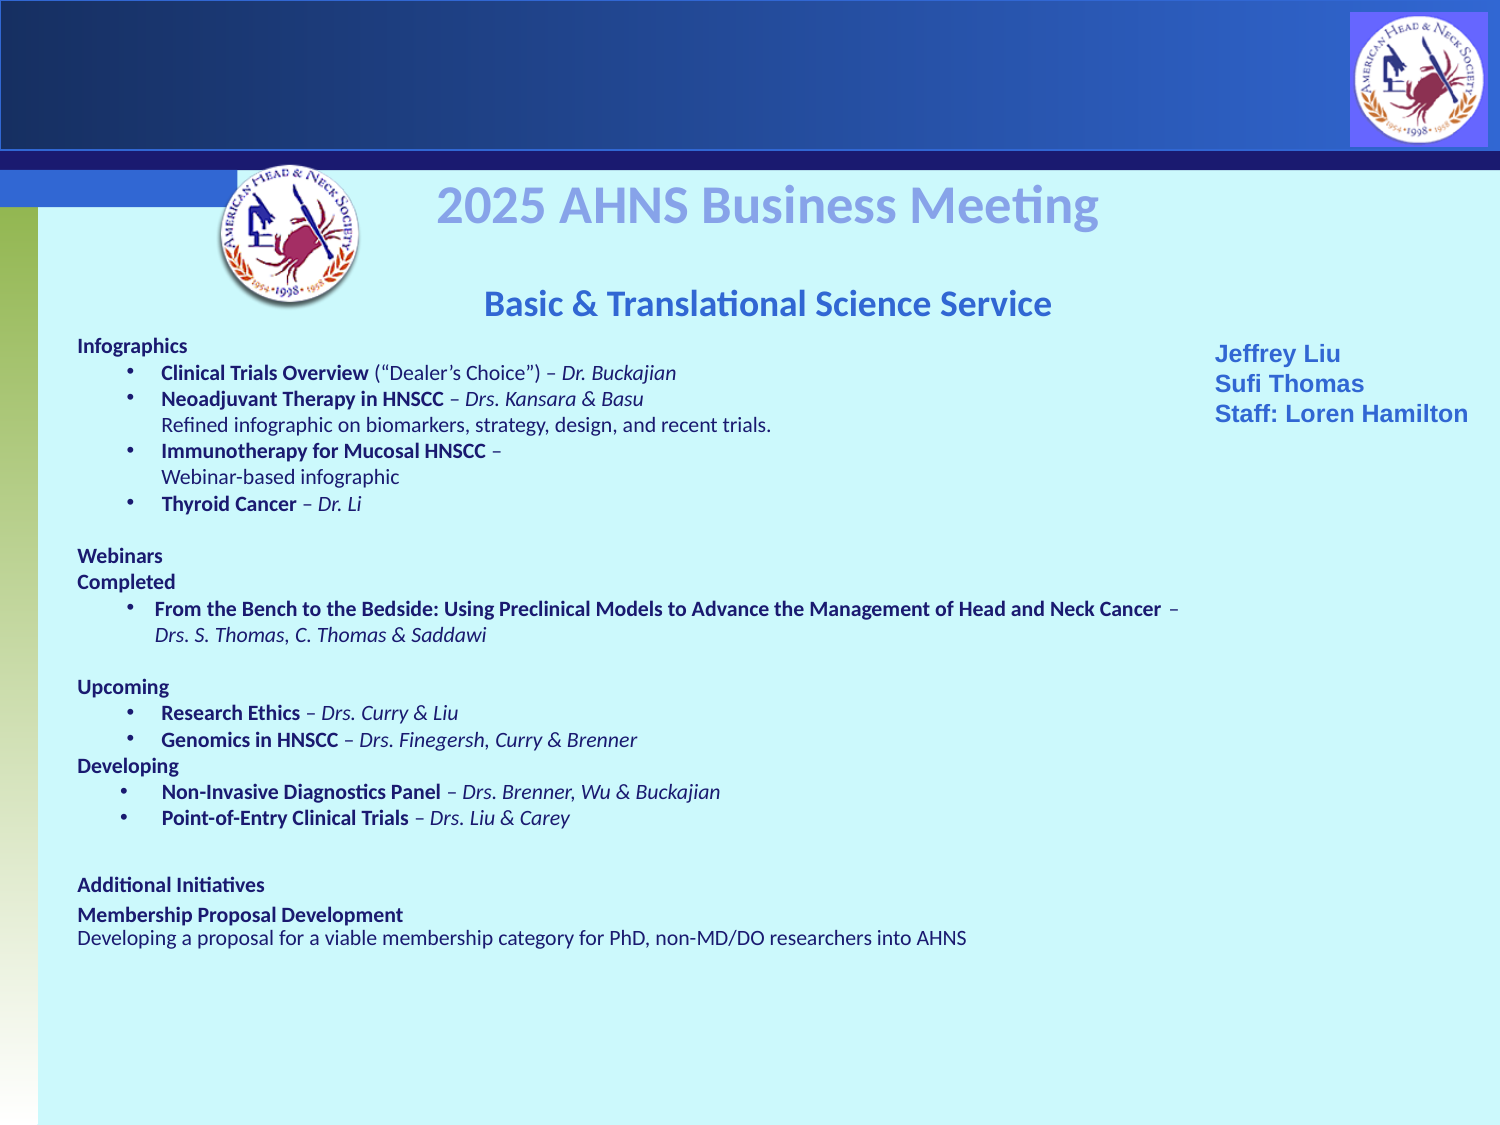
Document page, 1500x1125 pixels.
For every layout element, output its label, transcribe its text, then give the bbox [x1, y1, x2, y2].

picture [215, 159, 371, 315]
subtitle Infographics Clinical Trials Overview (“Dealer’s Choice”) – Dr. Buckajian Neoadjuvant Therapy in HNSCC – Drs. Kansara & Basu Refined infographic on biomarkers, strategy, design, and recent trials. Immunotherapy for Mucosal HNSCC – Webinar-based infographic Thyroid Cancer – Dr. Li Webinars Completed From the Bench to the Bedside: Using Preclinical Models to Advance the Management of Head and Neck Cancer – Drs. S. Thomas, C. Thomas & Saddawi Upcoming Research Ethics – Drs. Curry & Liu Genomics in HNSCC – Drs. Finegersh, Curry & Brenner Developing Non-Invasive Diagnostics Panel – Drs. Brenner, Wu & Buckajian Point-of-Entry Clinical Trials – Drs. Liu & Carey Additional Initiatives Membership Proposal Development Developing a proposal for a viable membership category for PhD, non-MD/DO researchers into AHNS [62, 324, 1200, 994]
text_box 2025 AHNS Business Meeting [373, 161, 1200, 242]
picture [1350, 12, 1488, 147]
title Basic & Translational Science Service [206, 265, 1332, 329]
text_box Jeffrey Liu Sufi Thomas Staff: Loren Hamilton [1200, 329, 1488, 435]
